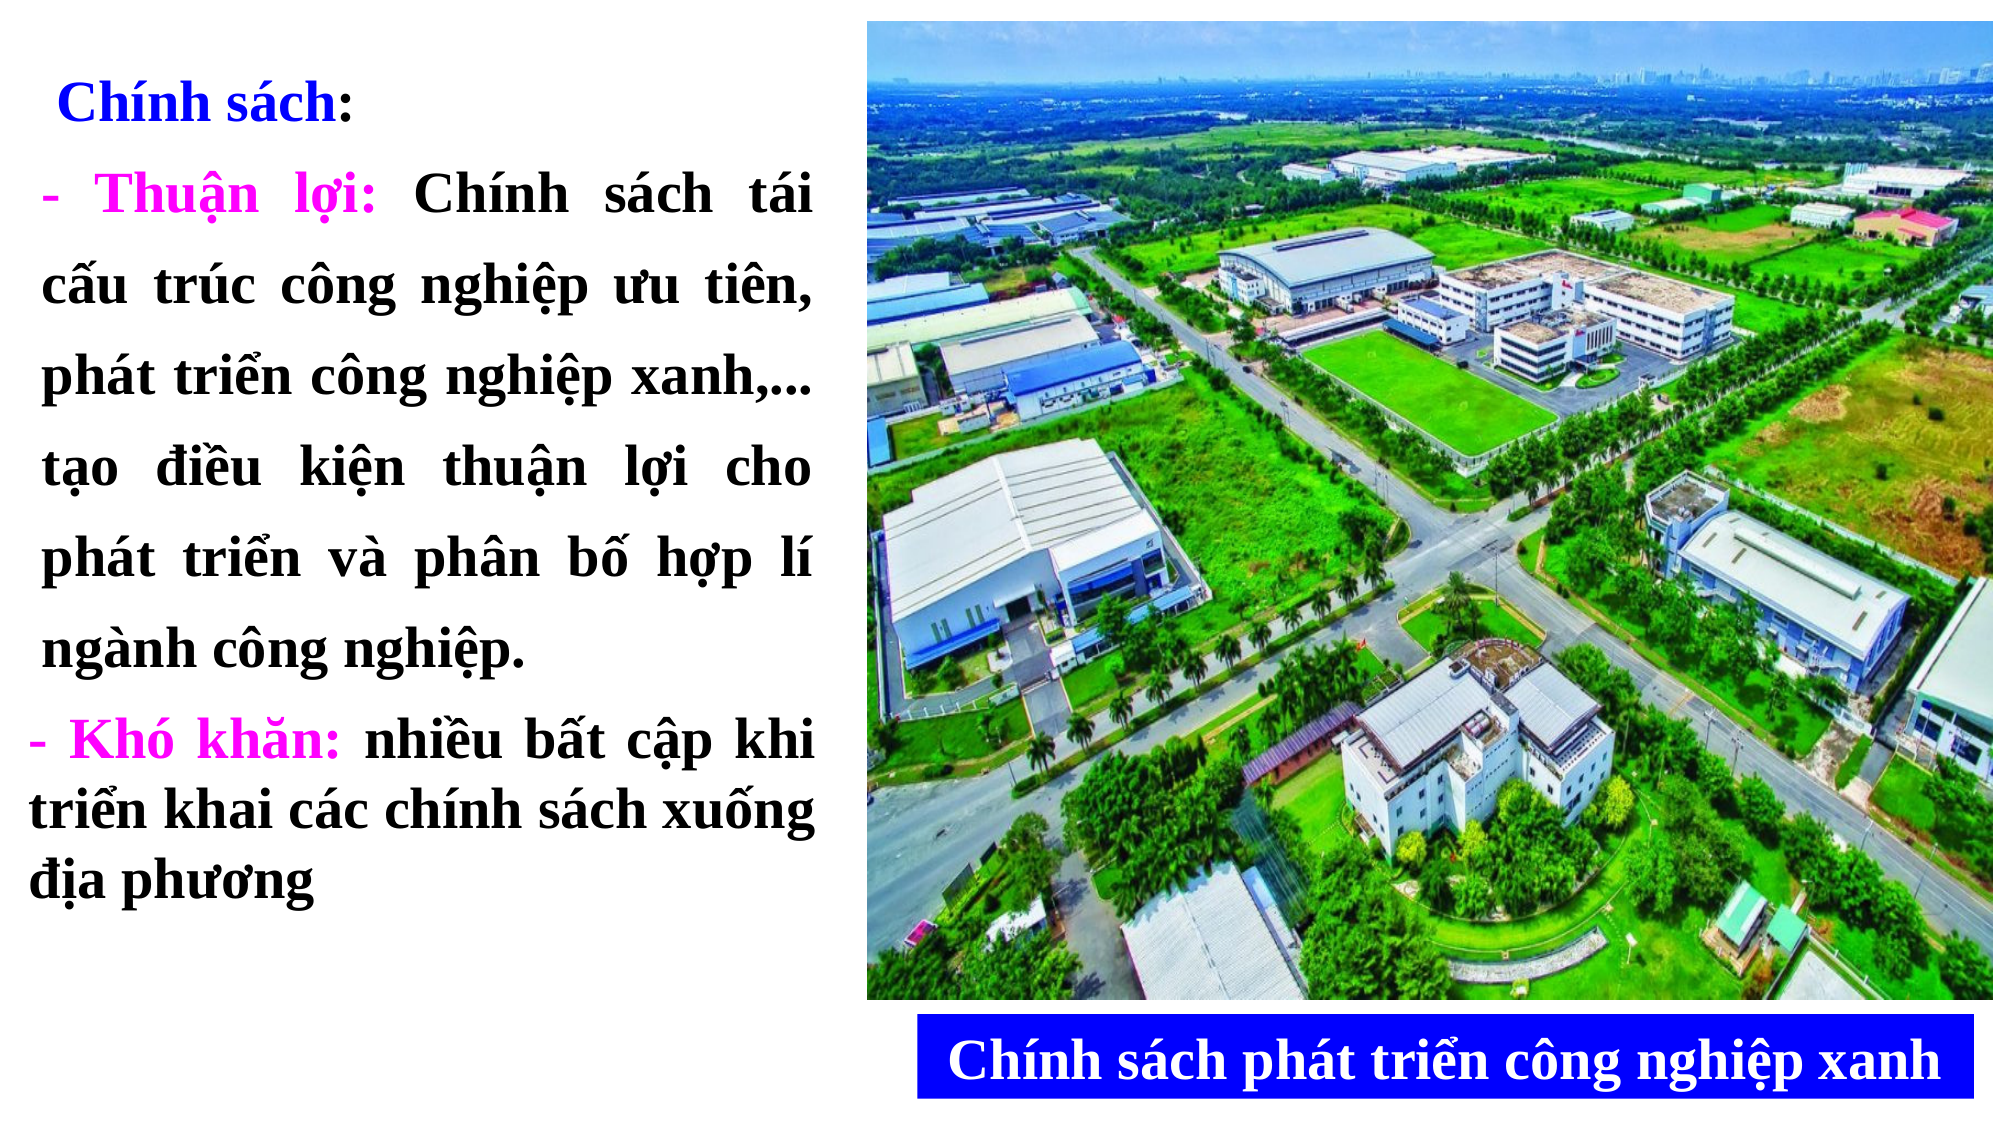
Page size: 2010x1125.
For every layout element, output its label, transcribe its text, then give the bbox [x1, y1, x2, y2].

text_box Chính sách: - Thuận lợi: Chính sách tái cấu trúc công nghiệp ưu tiên, phát triển công nghiệp xanh,... tạo điều kiện thuận lợi cho phát triển và phân bố hợp lí ngành công nghiệp. [21, 32, 834, 690]
text_box Chính sách phát triển công nghiệp xanh [917, 1014, 1974, 1099]
picture [867, 21, 1994, 1001]
text_box - Khó khăn: nhiều bất cập khi triển khai các chính sách xuống địa phương [14, 692, 832, 918]
